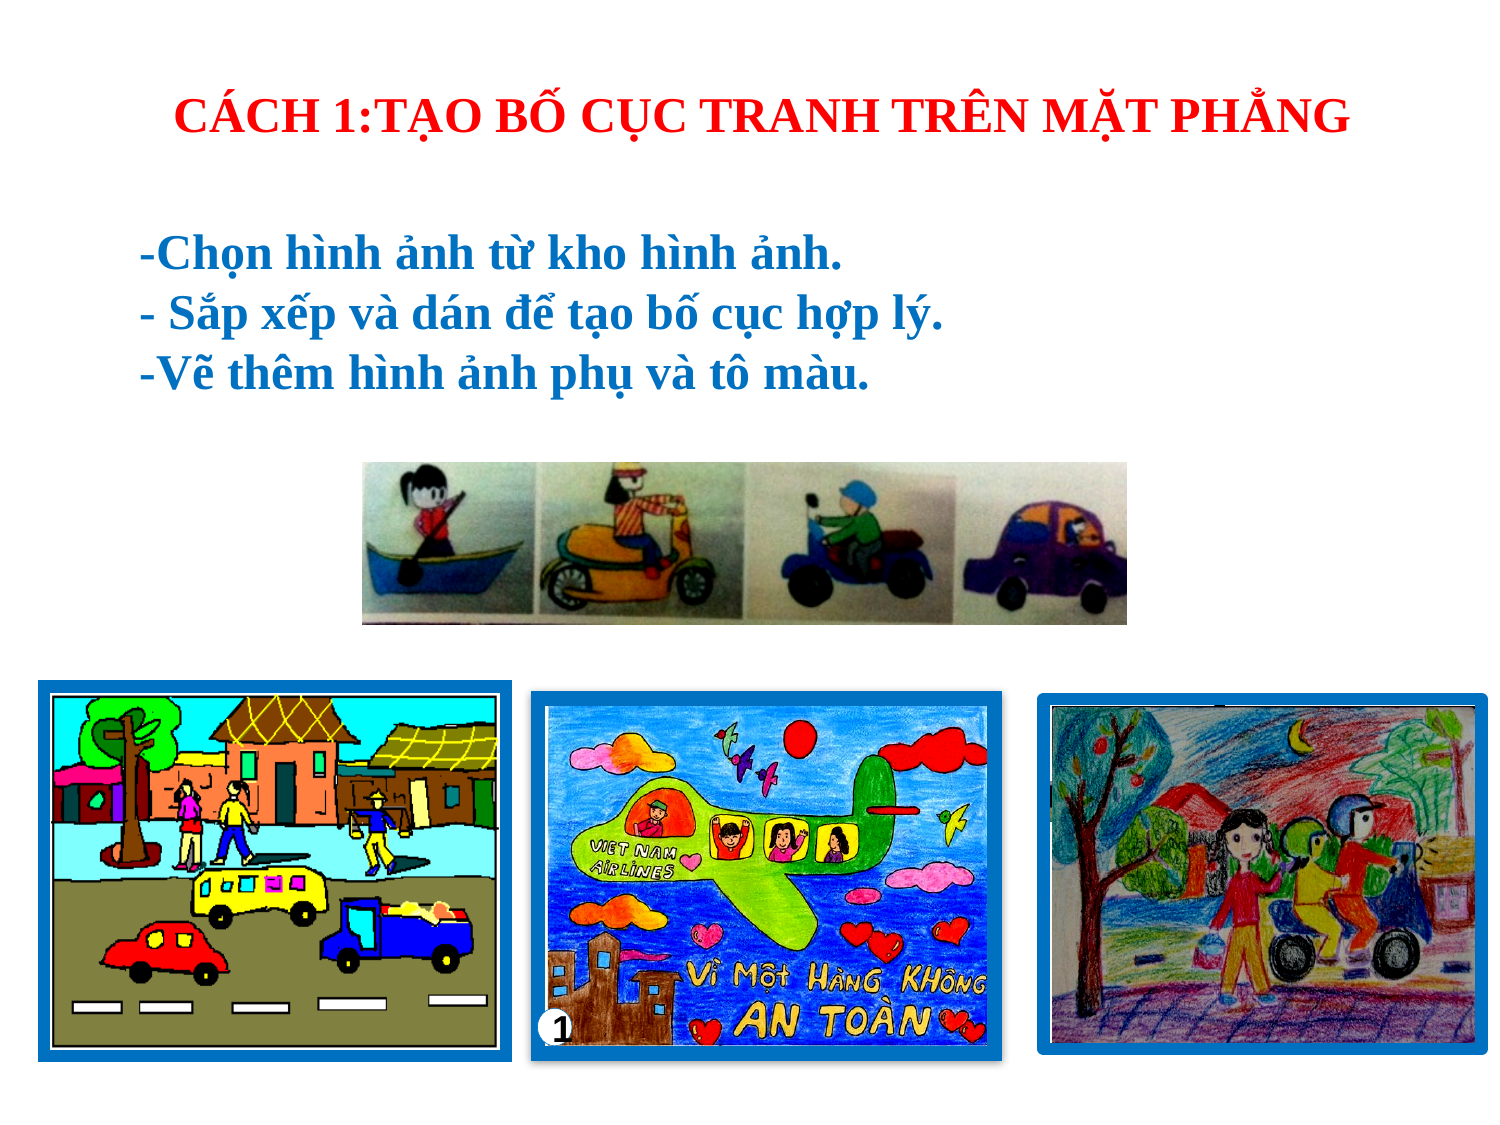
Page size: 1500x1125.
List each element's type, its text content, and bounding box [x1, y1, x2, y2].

text_box -Chọn hình ảnh từ kho hình ảnh. - Sắp xếp và dán để tạo bố cục hợp lý. -Vẽ thêm hình ảnh phụ và tô màu. [125, 212, 1075, 408]
picture [1049, 705, 1476, 1044]
picture [362, 462, 1127, 626]
text_box CÁCH 1:TẠO BỐ CỤC TRANH TRÊN MẶT PHẲNG [24, 74, 1500, 150]
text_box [537, 705, 988, 1047]
picture [49, 692, 501, 1051]
